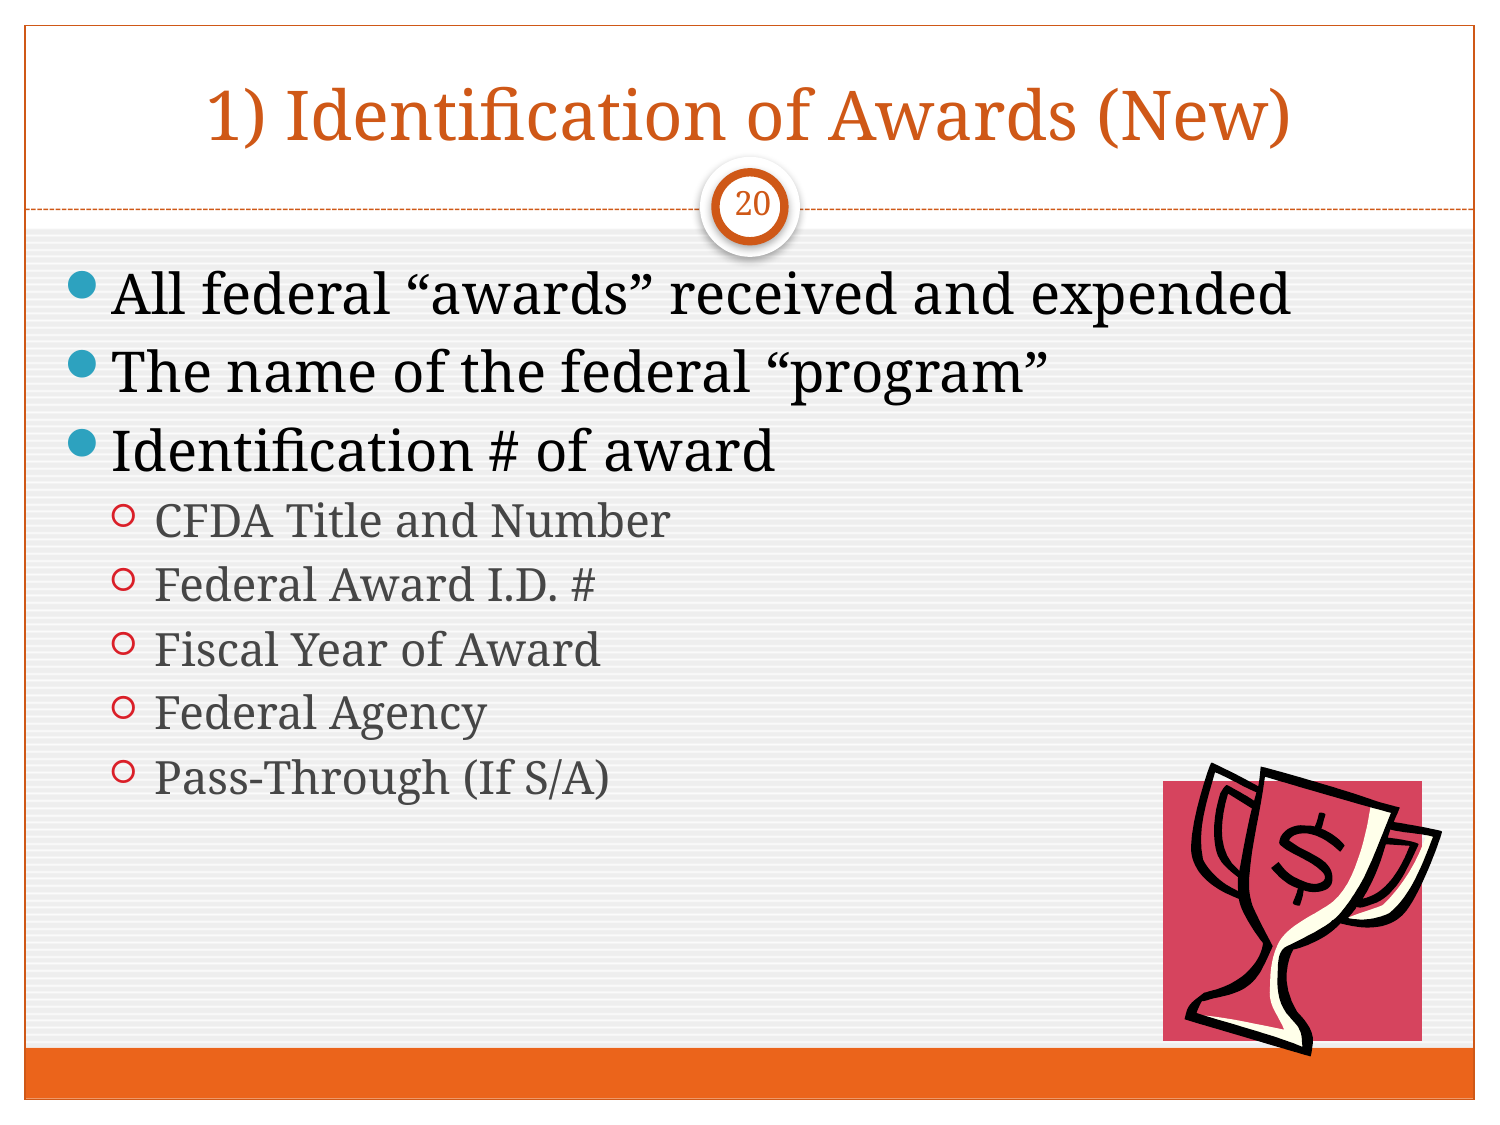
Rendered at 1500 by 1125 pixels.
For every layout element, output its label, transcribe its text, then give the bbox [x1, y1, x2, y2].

slide_number 20 [715, 168, 791, 241]
title 1) Identification of Awards (New) [49, 37, 1450, 162]
list All federal “awards” received and expended The name of the federal “program” Identification # of award CFDA Title and Number Federal Award I.D. # Fiscal Year of Award Federal Agency Pass-Through (If S/A) [49, 250, 1445, 1001]
picture [1162, 762, 1443, 1057]
